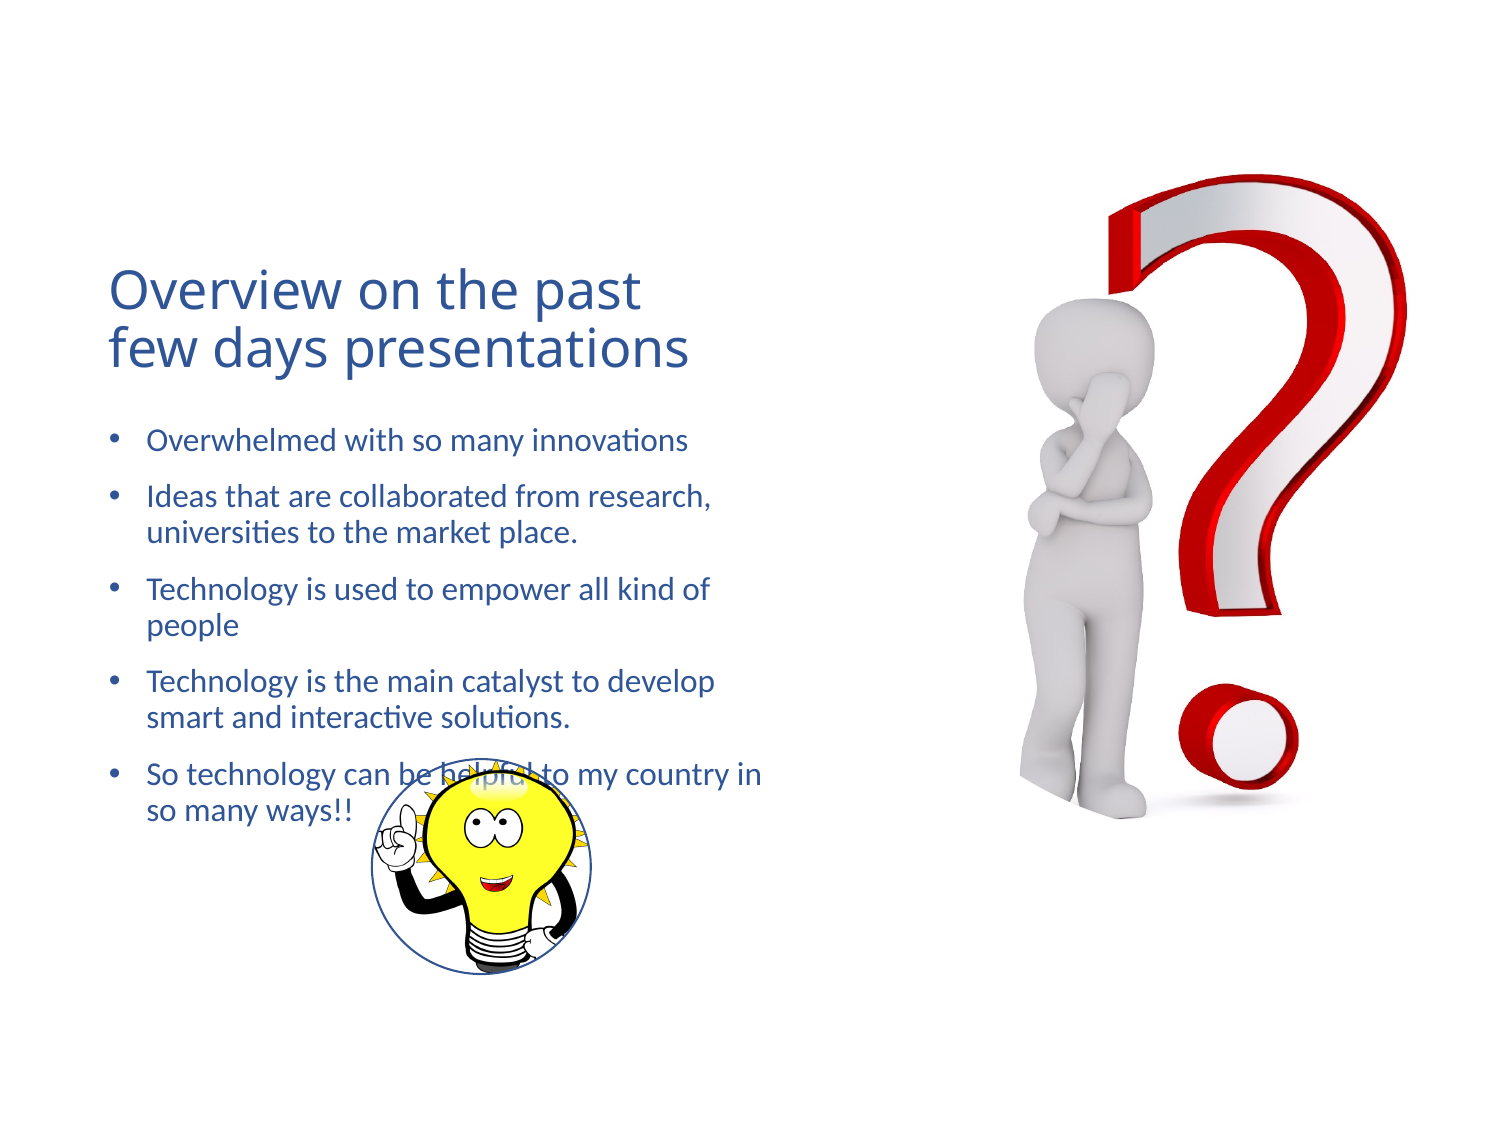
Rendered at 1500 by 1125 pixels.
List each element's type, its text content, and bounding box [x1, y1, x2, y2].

text_box [370, 758, 592, 976]
picture [830, 140, 1500, 837]
title Overview on the past few days presentations [93, 239, 748, 403]
list Overwhelmed with so many innovations Ideas that are collaborated from research, universities to the market place. Technology is used to empower all kind of people Technology is the main catalyst to develop smart and interactive solutions. So technology can be helpful to my country in so many ways!! [93, 415, 783, 837]
